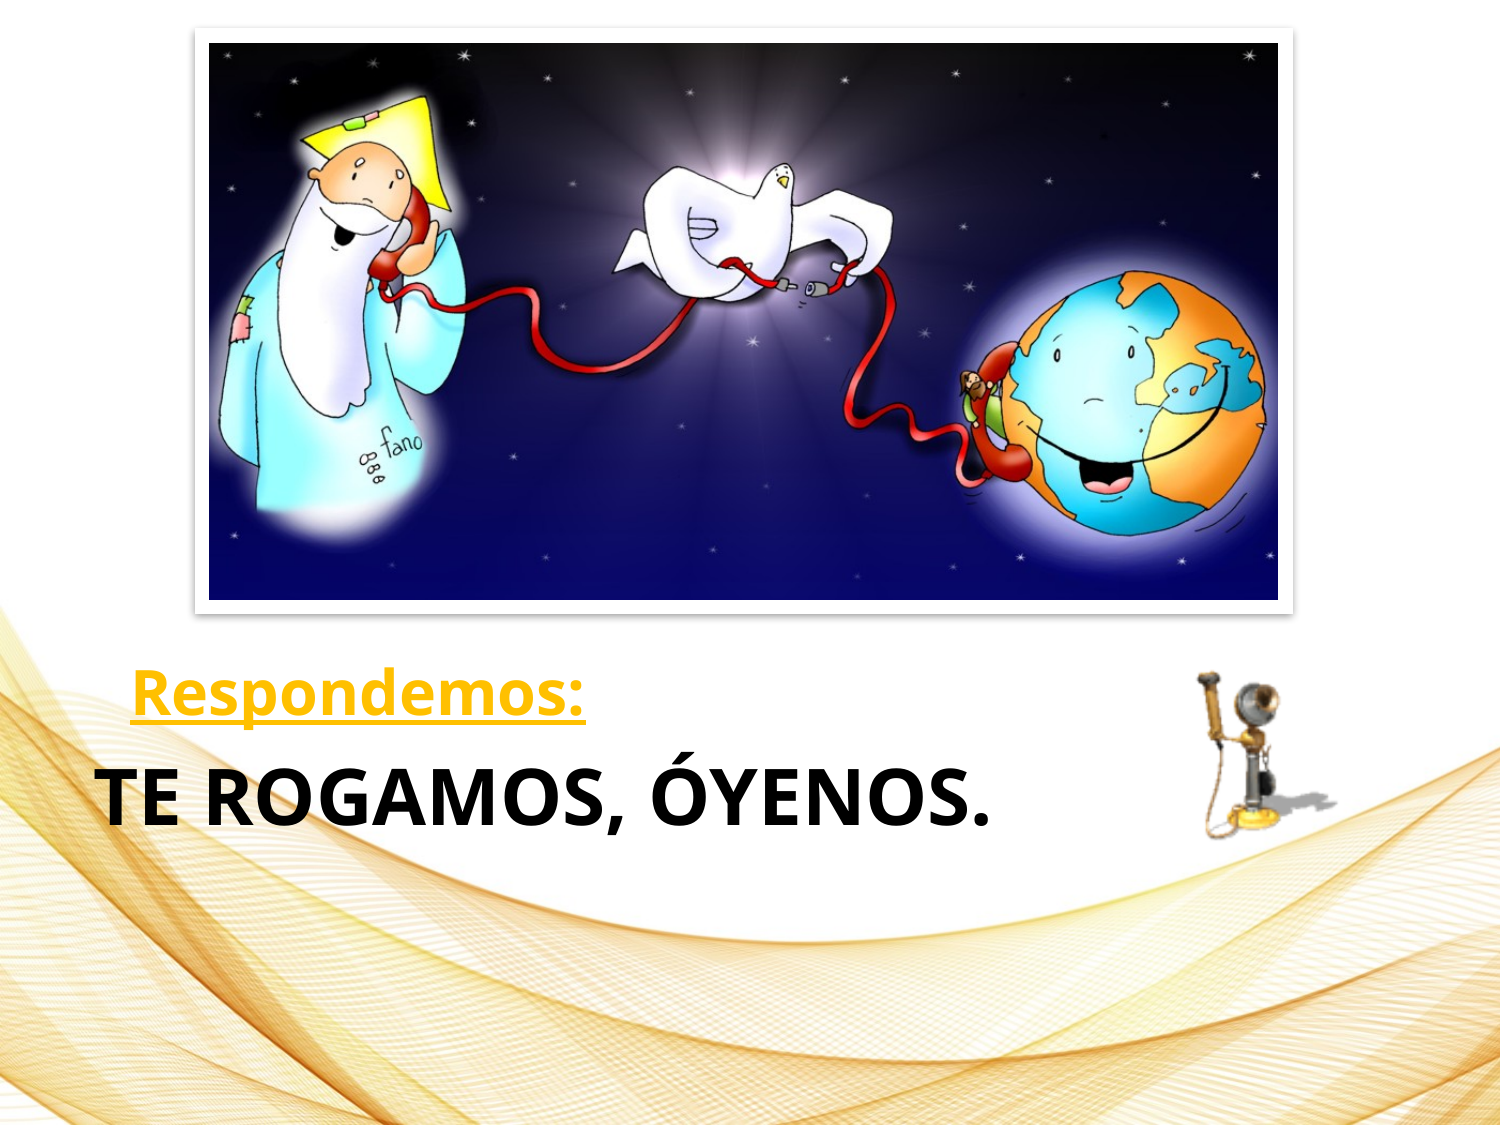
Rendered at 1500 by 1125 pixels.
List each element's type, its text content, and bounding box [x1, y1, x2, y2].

picture [0, 0, 1500, 1125]
list Respondemos: Te rogamos, óyenos. [17, 645, 1436, 929]
